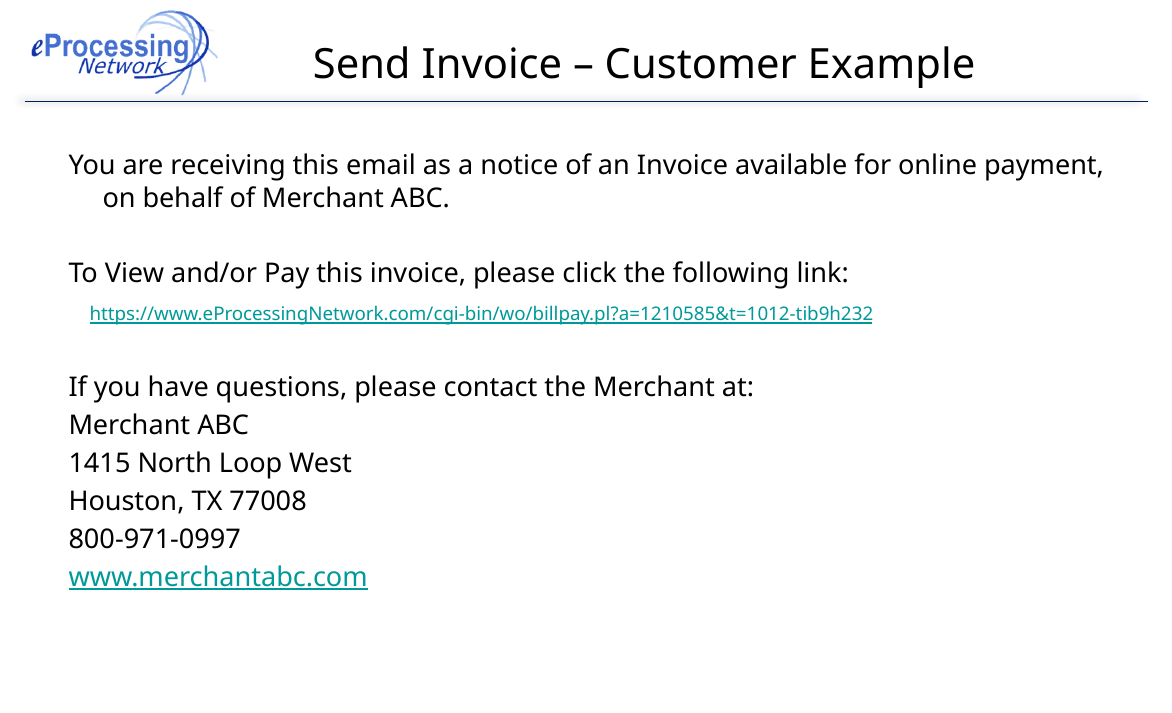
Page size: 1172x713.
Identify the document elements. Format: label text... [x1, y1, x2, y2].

picture [10, 7, 239, 98]
title Send Invoice – Customer Example [117, 31, 1172, 151]
list You are receiving this email as a notice of an Invoice available for online payment, on behalf of Merchant ABC. To View and/or Pay this invoice, please click the following link: https://www.eProcessingNetwork.com/cgi-bin/wo/billpay.pl?a=1210585&t=1012-tib9h232 If you have questions, please contact the Merchant at: Merchant ABC 1415 North Loop West Houston, TX 77008 800-971-0997 www.merchantabc.com [58, 142, 1143, 613]
